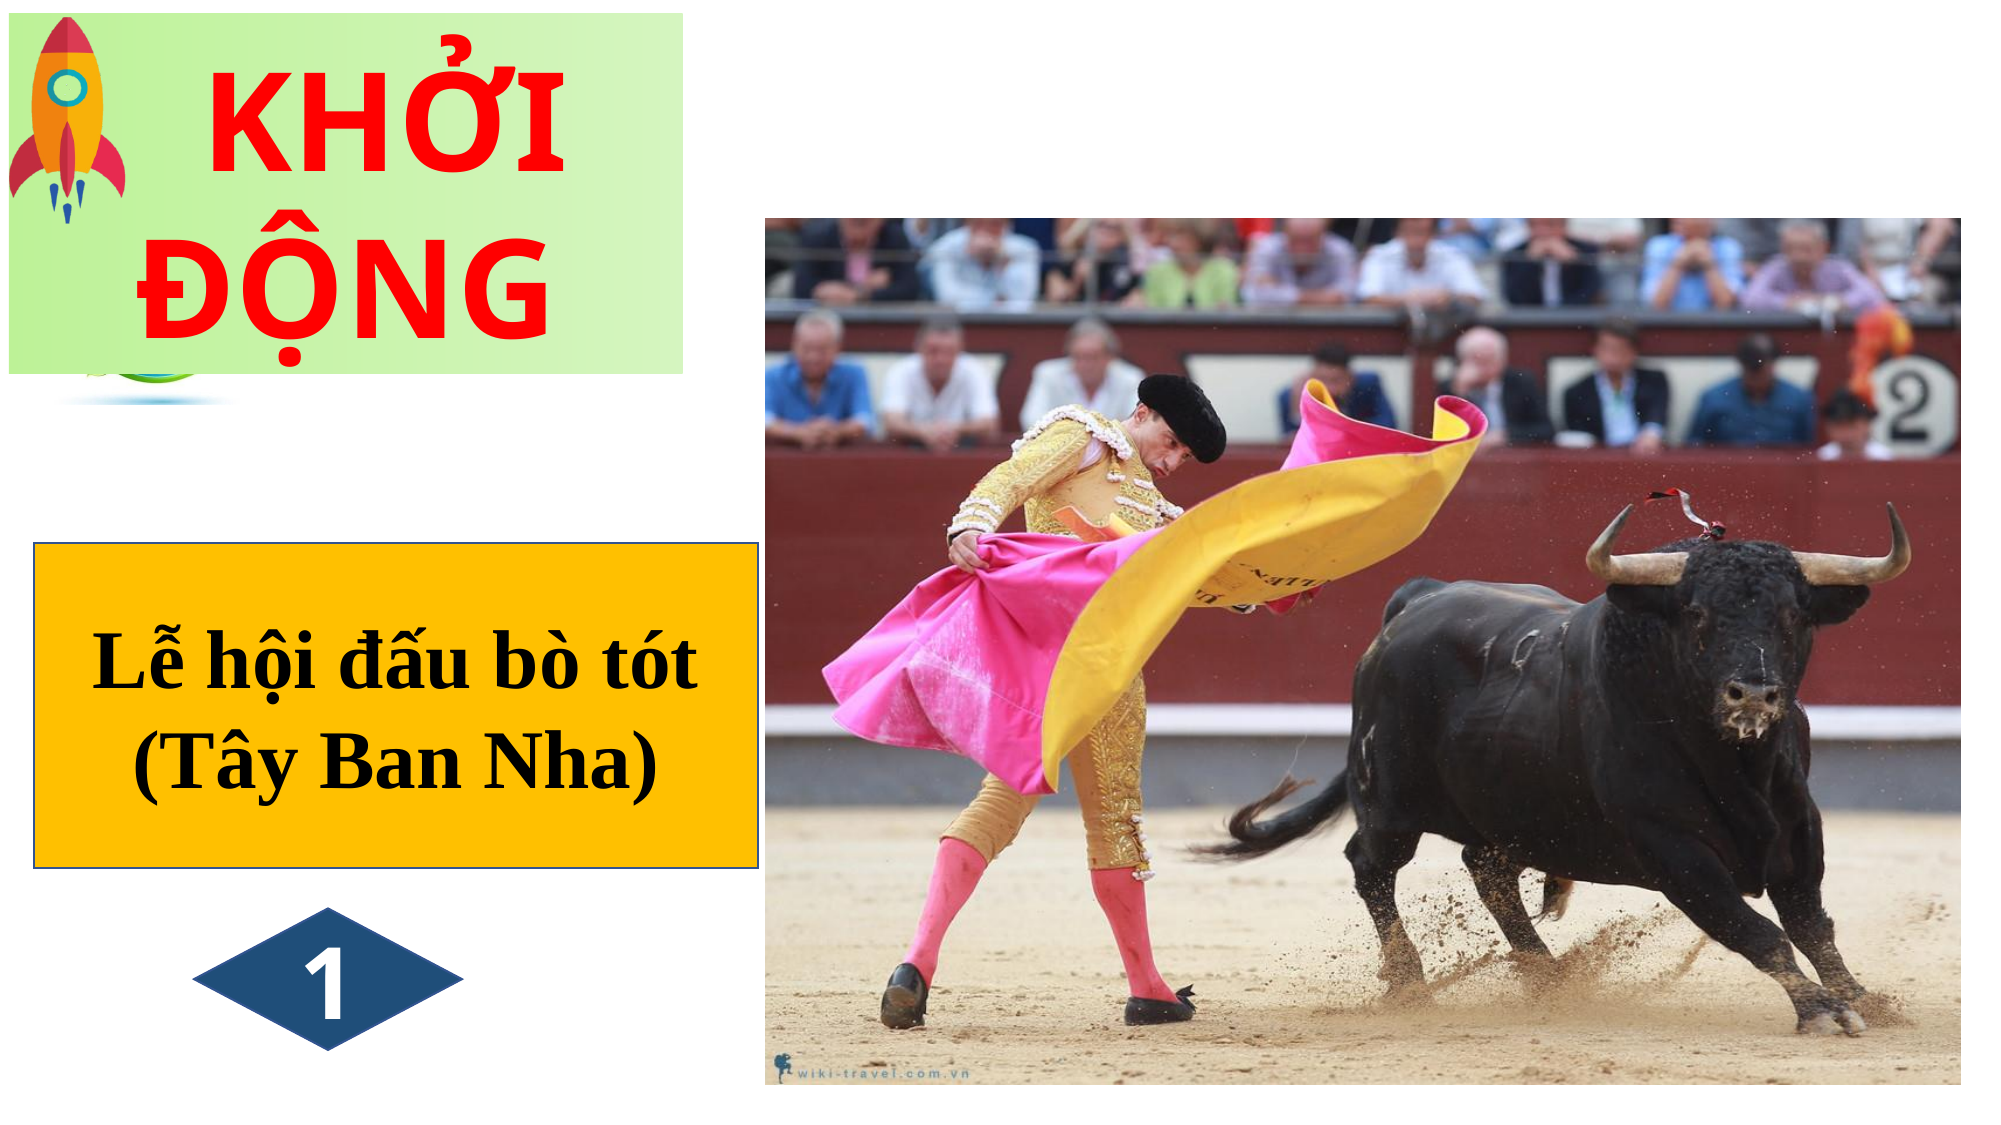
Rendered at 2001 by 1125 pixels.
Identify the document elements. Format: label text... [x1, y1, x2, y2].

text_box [0, 0, 683, 241]
text_box 1 [191, 907, 465, 1052]
picture [765, 218, 1961, 1085]
text_box Lễ hội đấu bò tót (Tây Ban Nha) [33, 542, 759, 869]
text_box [39, 241, 580, 405]
